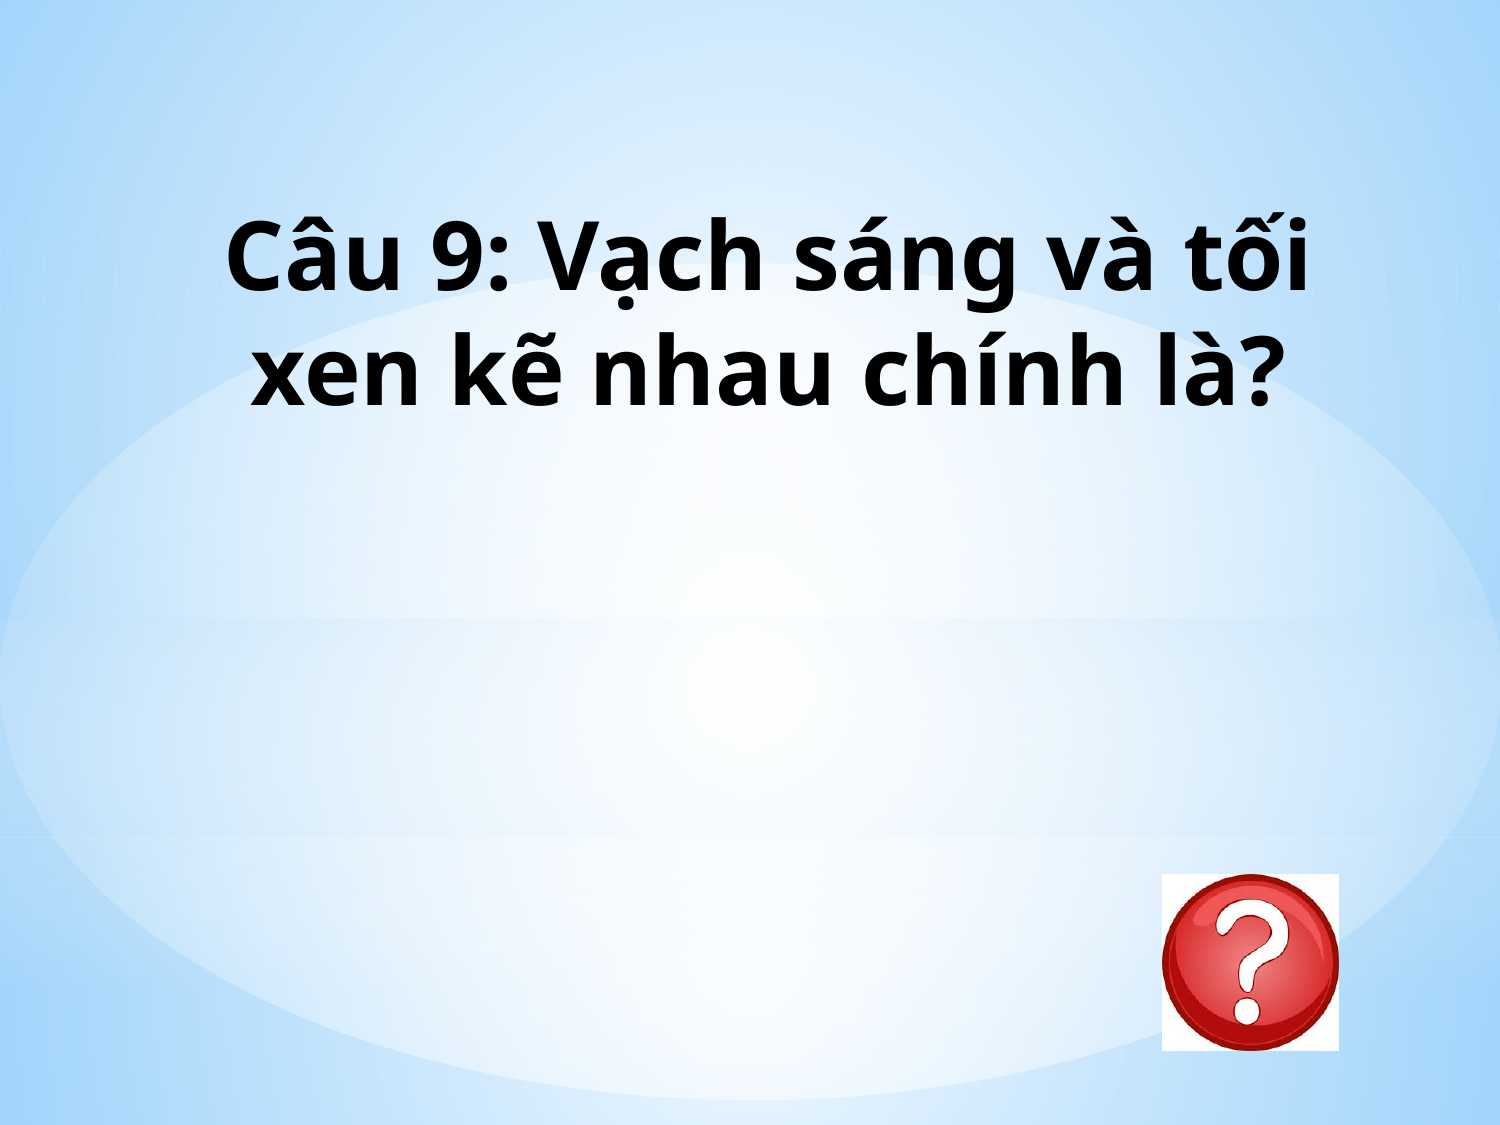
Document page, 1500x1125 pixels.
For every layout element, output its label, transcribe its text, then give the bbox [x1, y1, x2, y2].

picture [1162, 874, 1339, 1052]
title Câu 9: Vạch sáng và tối xen kẽ nhau chính là? [150, 187, 1388, 375]
